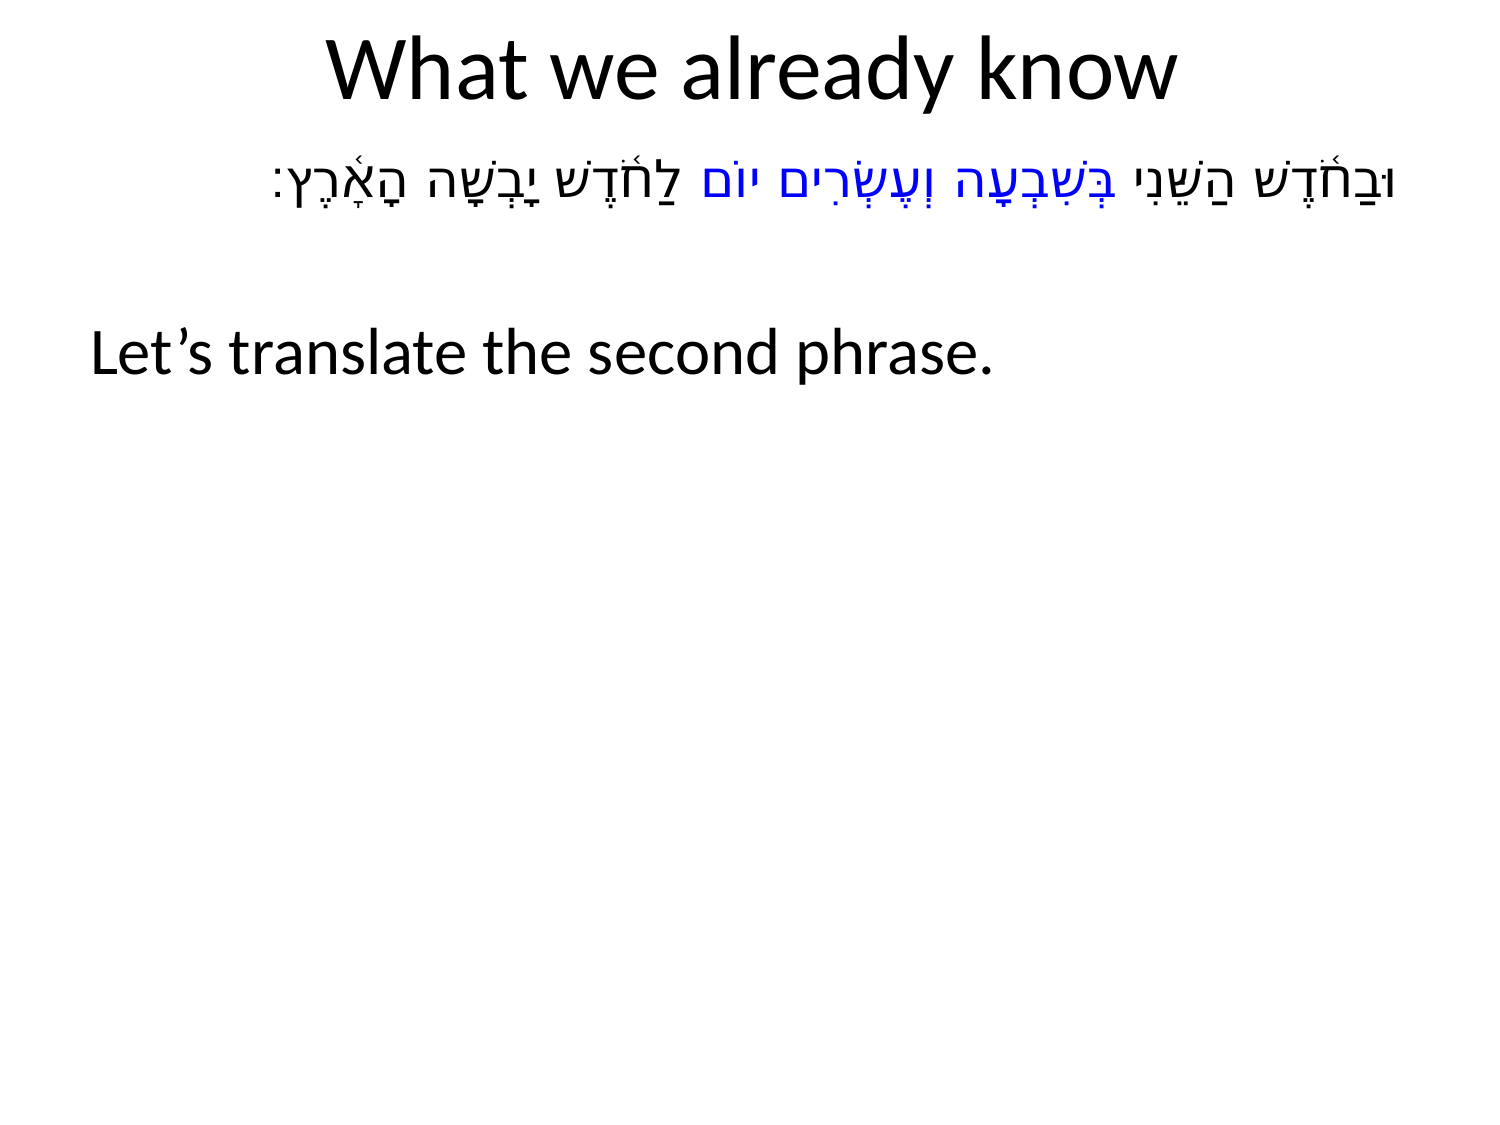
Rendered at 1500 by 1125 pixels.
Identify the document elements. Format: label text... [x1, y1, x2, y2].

list Let’s translate the second phrase. [75, 299, 1425, 663]
title What we already know [78, 0, 1429, 125]
text_box וּבַחֹ֫דֶשׁ הַשֵּׁנִי בְּשִׁבְעָה וְעֶשְׂרִים יוֹם לַחֹ֫דֶשׁ יָבְשָׁה הָאָ֫רֶץ׃ [0, 137, 1413, 250]
